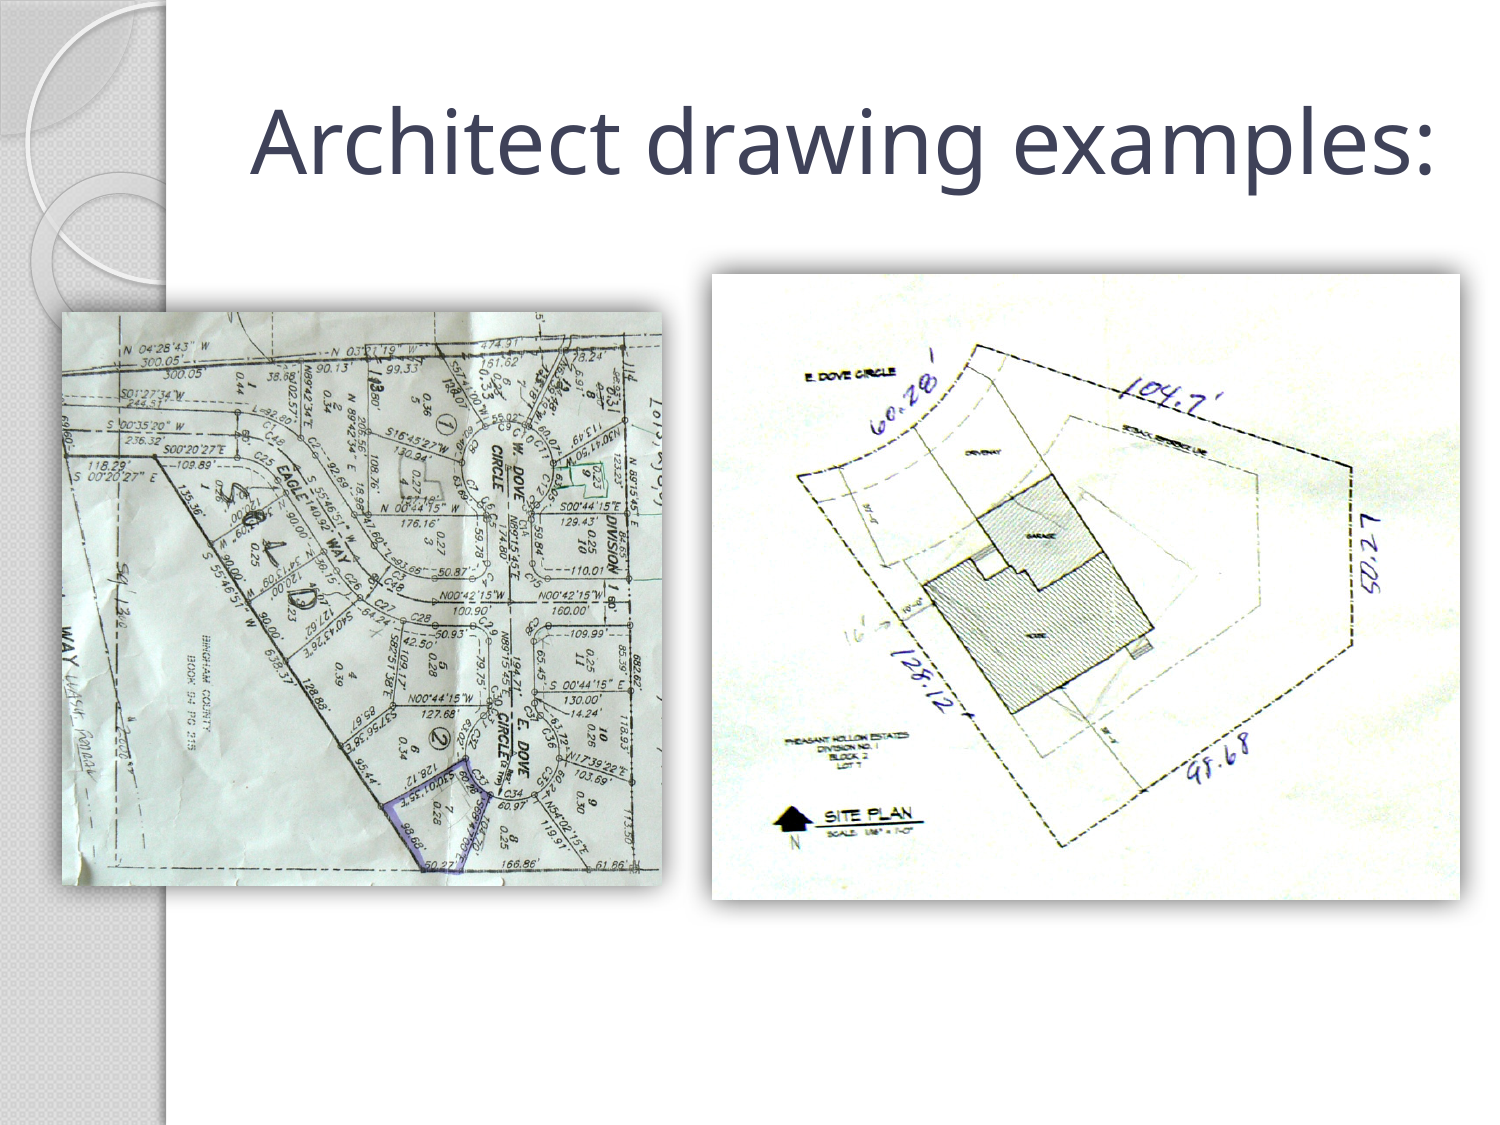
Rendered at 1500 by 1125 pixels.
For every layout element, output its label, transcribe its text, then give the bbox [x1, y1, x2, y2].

title Architect drawing examples: [235, 45, 1466, 233]
picture [62, 312, 662, 886]
picture [712, 274, 1461, 901]
